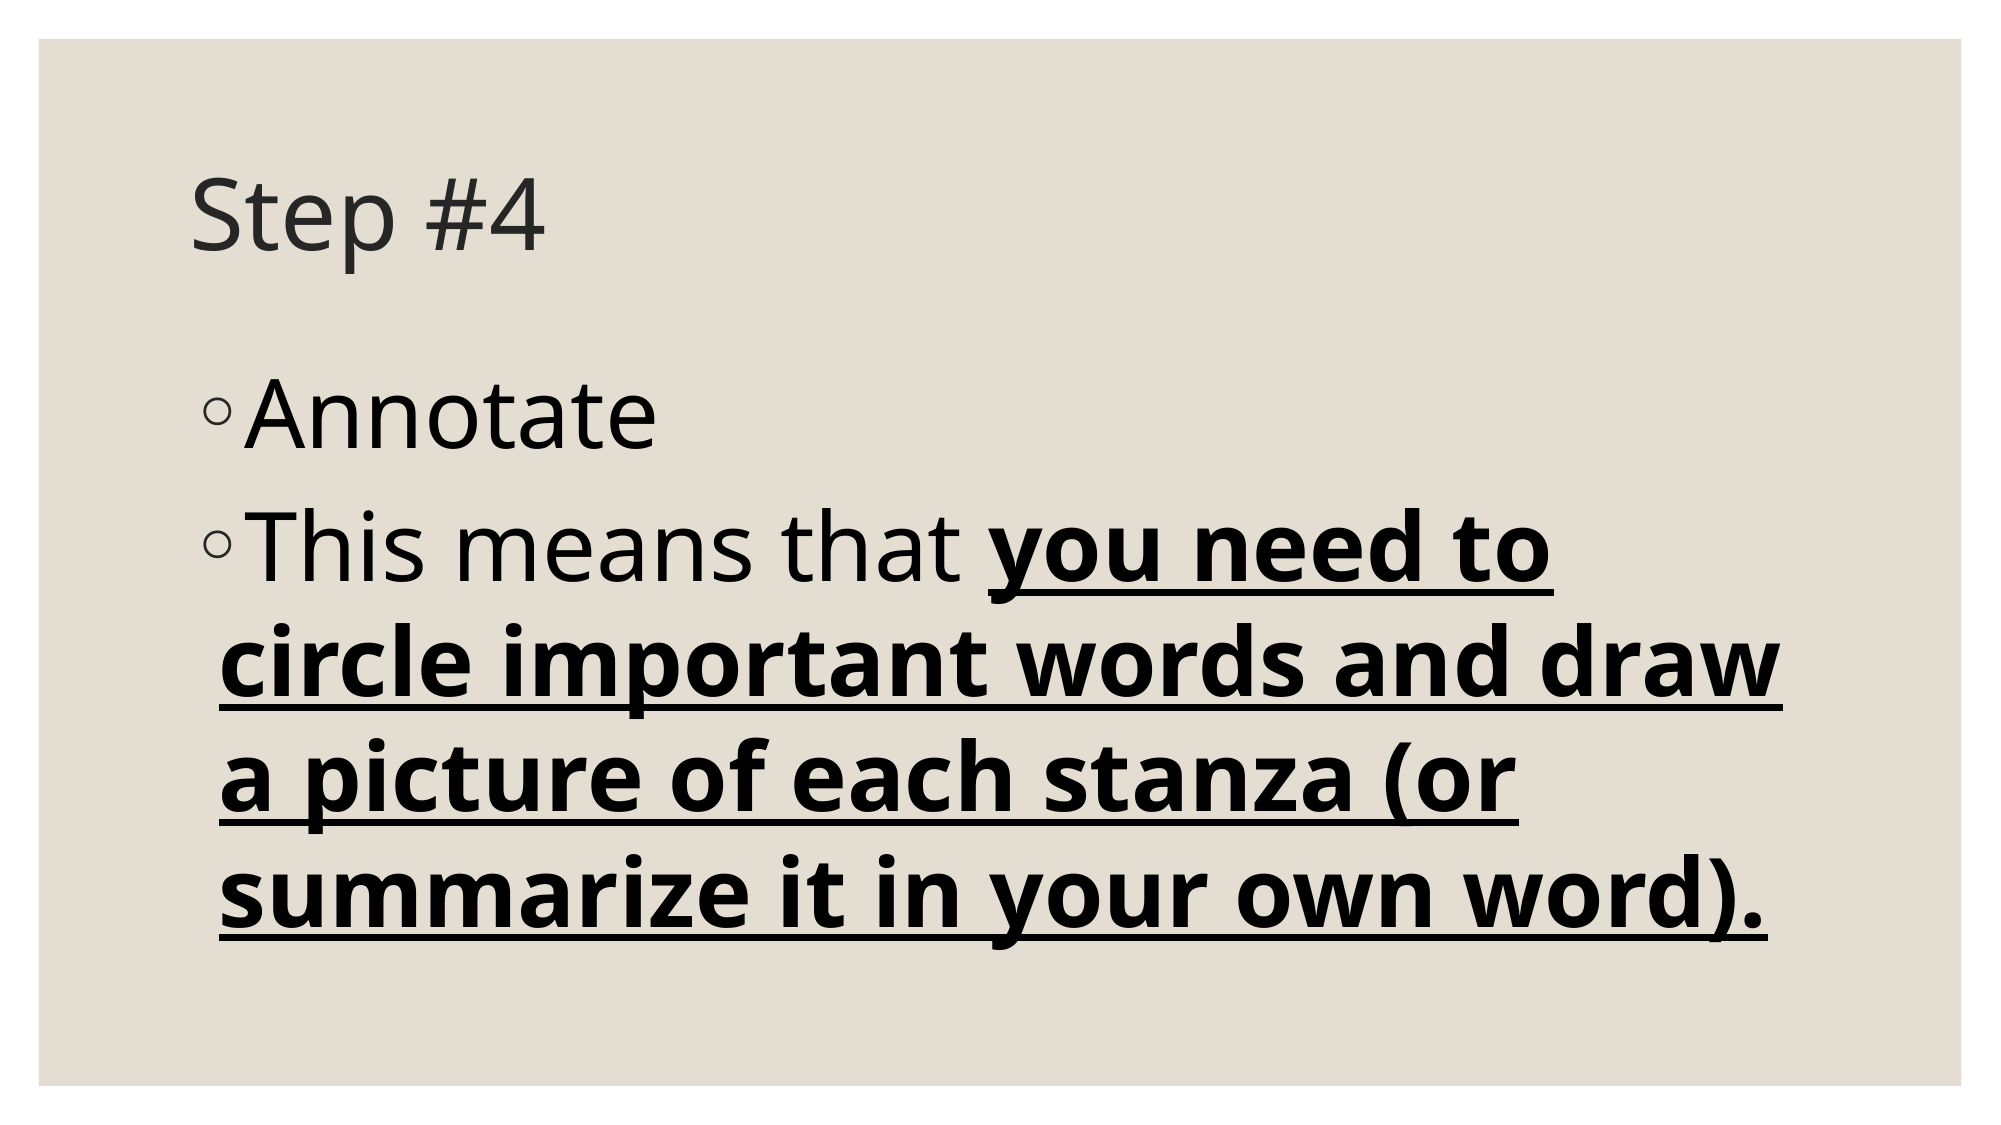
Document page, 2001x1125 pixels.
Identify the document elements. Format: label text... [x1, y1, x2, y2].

list Annotate This means that you need to circle important words and draw a picture of each stanza (or summarize it in your own word). [174, 345, 1825, 990]
title Step #4 [174, 105, 1825, 331]
